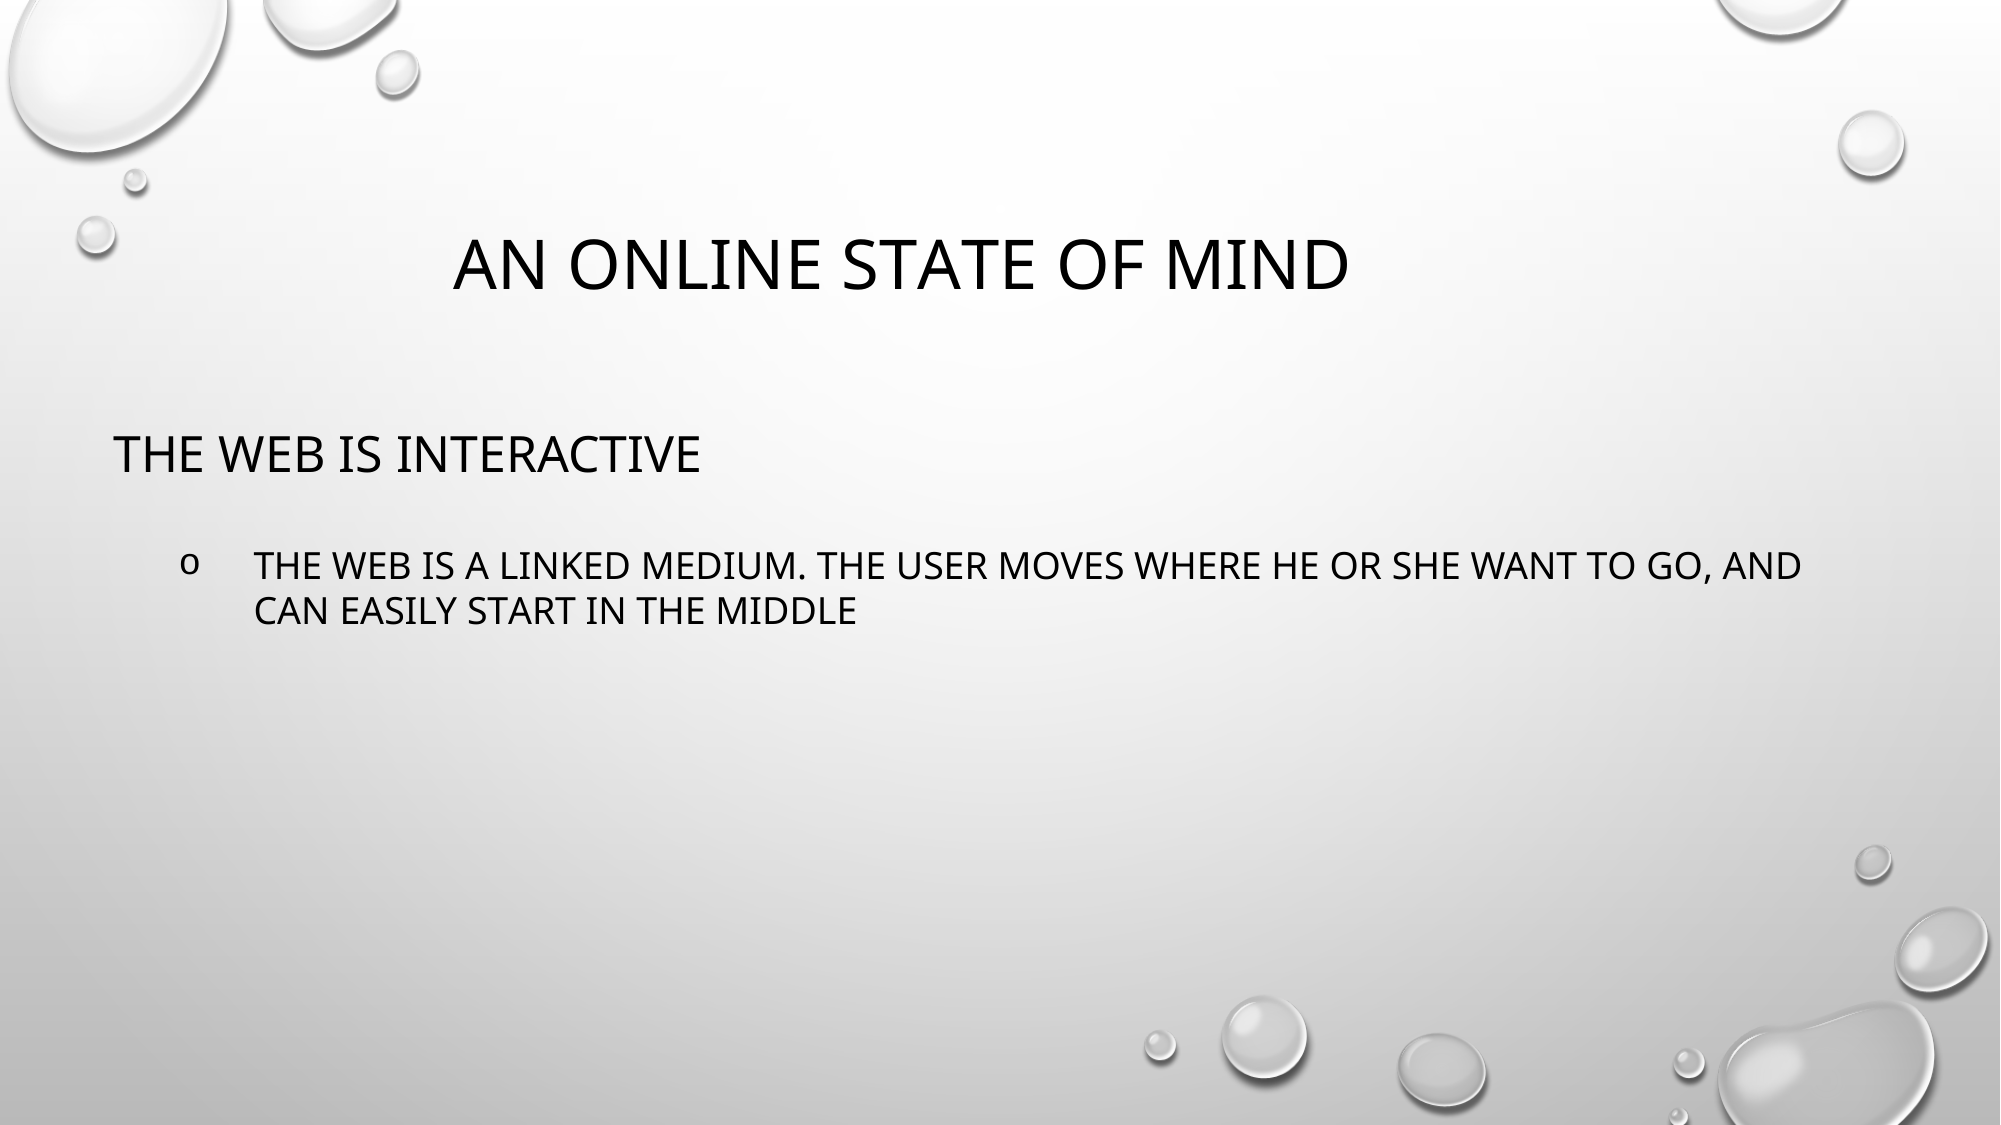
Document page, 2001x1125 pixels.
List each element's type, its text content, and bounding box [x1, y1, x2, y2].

title An Online State of Mind [128, 154, 1503, 343]
picture [0, 0, 2000, 1125]
text_box THE WEB IS INTERACTIVE THE WEB IS A LINKED MEDIUM. THE USER MOVES WHERE HE OR SHE WANT TO GO, AND CAN EASILY START IN THE MIDDLE [111, 422, 1869, 632]
